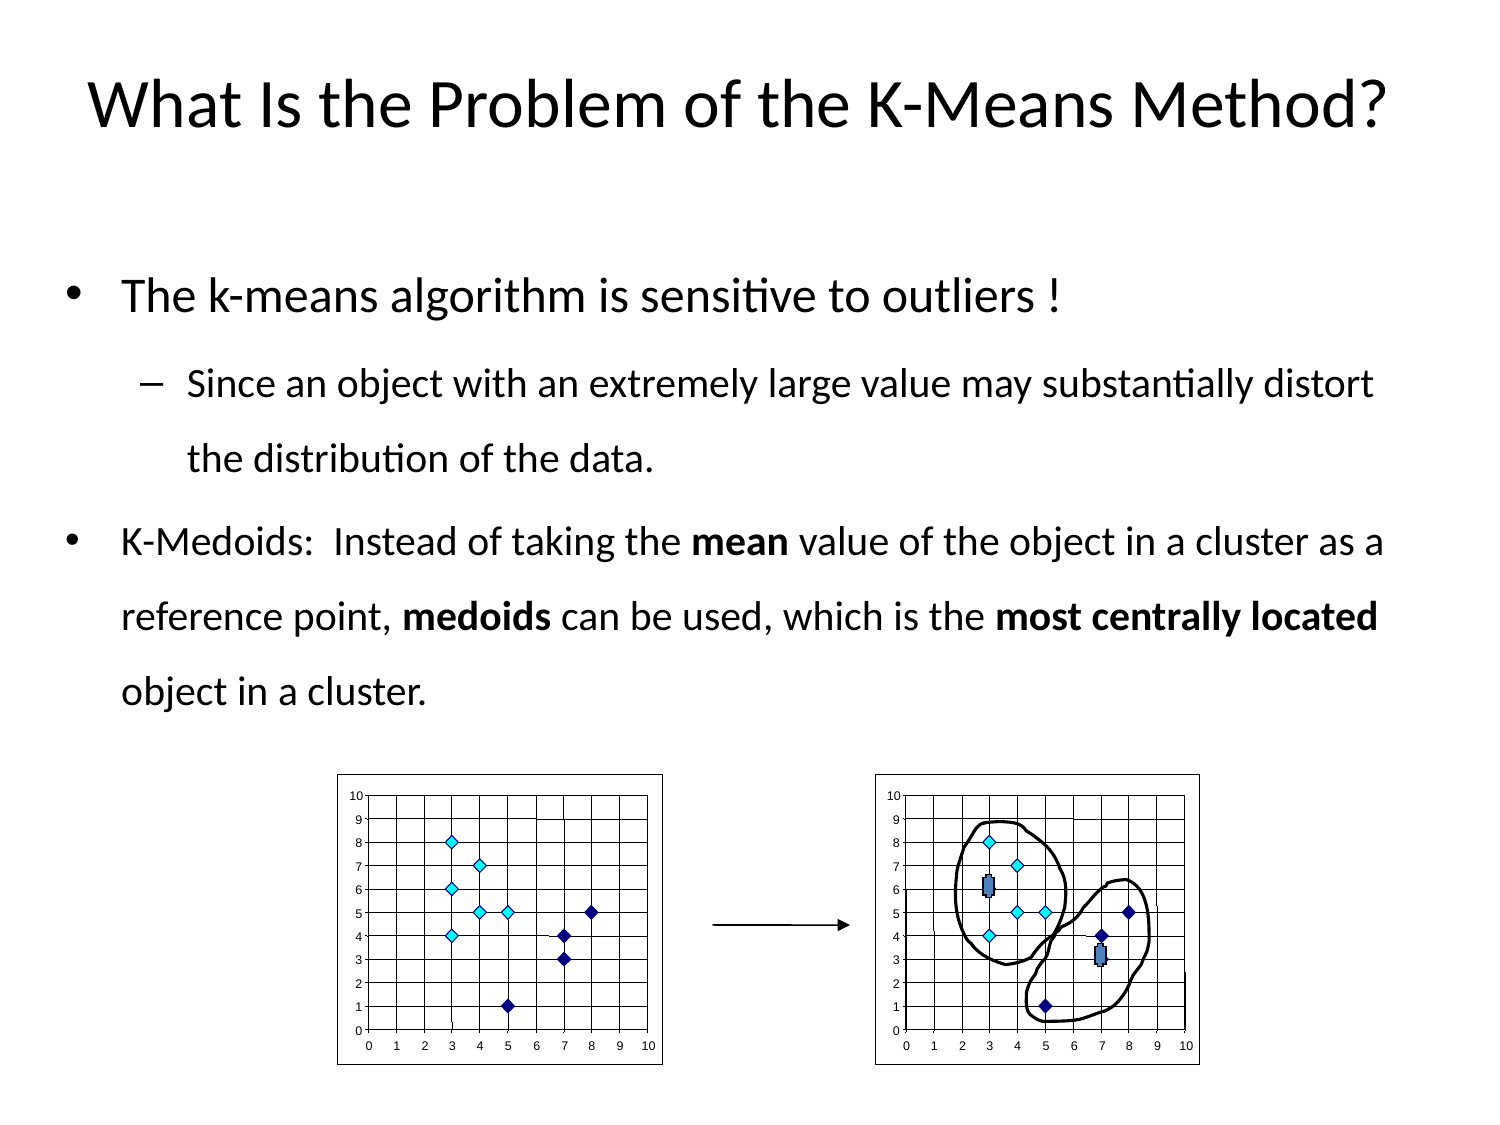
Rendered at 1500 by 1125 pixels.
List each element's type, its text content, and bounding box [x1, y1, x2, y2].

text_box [337, 774, 1201, 1065]
list The k-means algorithm is sensitive to outliers ! Since an object with an extremely large value may substantially distort the distribution of the data. K-Medoids: Instead of taking the mean value of the object in a cluster as a reference point, medoids can be used, which is the most centrally located object in a cluster. [50, 224, 1450, 975]
title What Is the Problem of the K-Means Method? [37, 50, 1443, 150]
